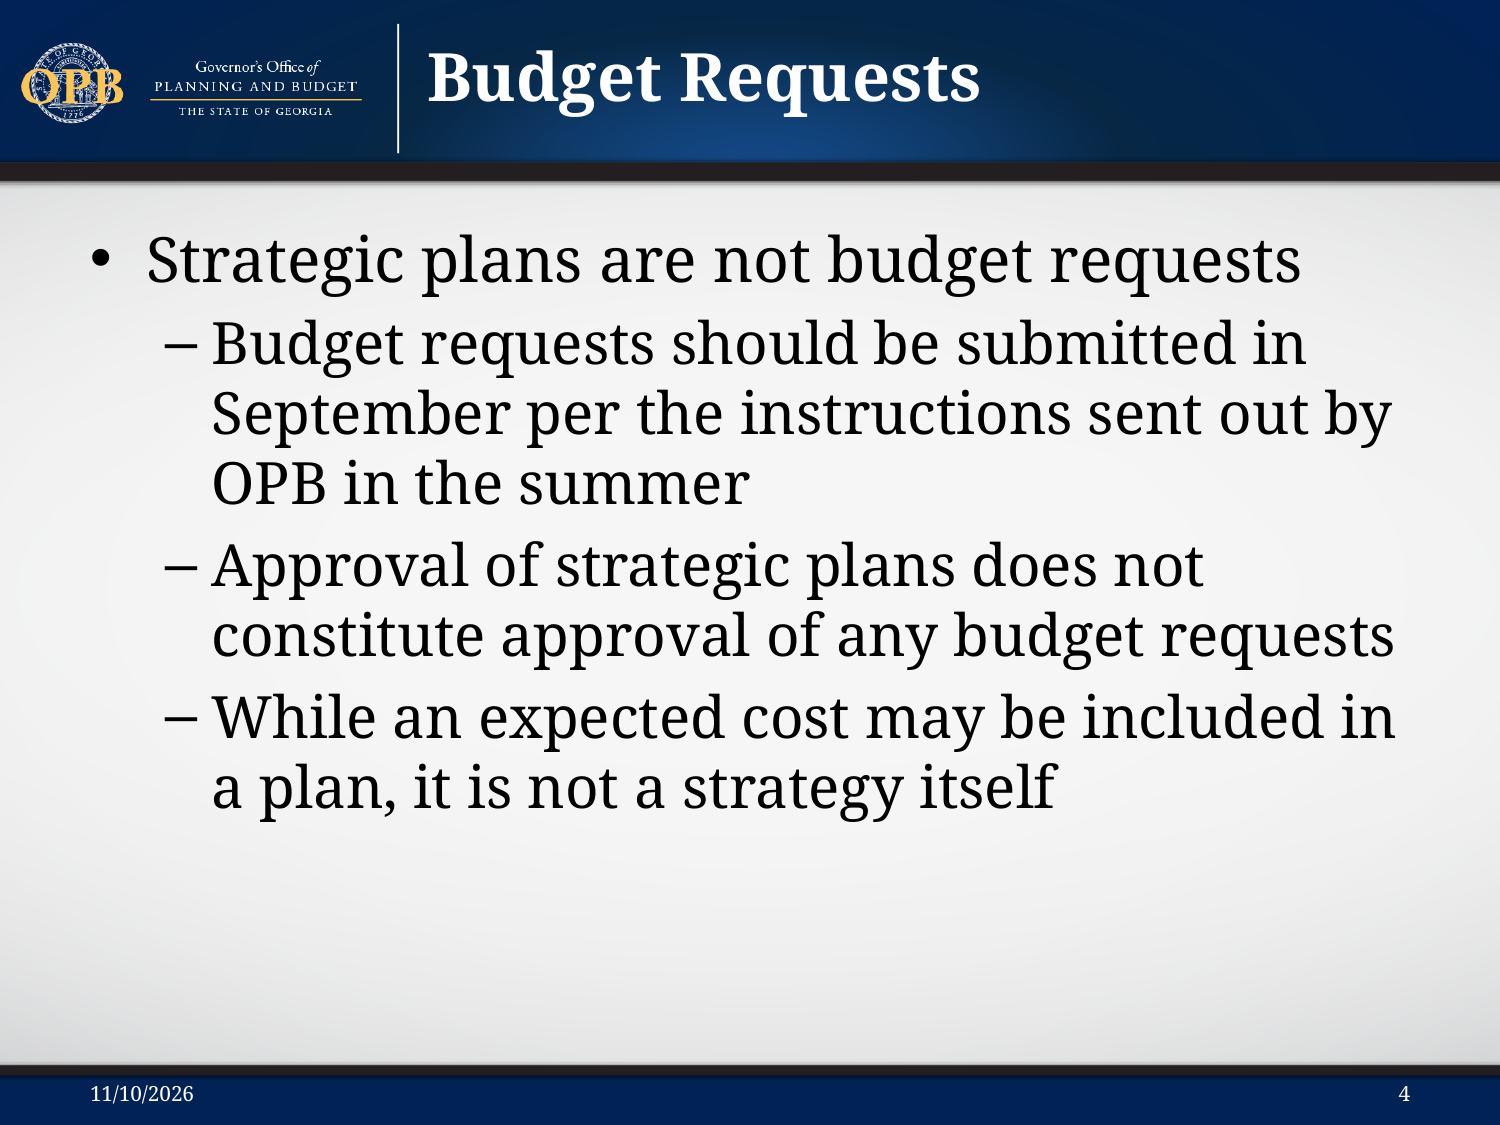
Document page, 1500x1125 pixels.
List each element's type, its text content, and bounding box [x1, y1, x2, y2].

picture [0, 0, 1500, 1125]
list Budget Requests [412, 27, 1463, 153]
list Strategic plans are not budget requests Budget requests should be submitted in September per the instructions sent out by OPB in the summer Approval of strategic plans does not constitute approval of any budget requests While an expected cost may be included in a plan, it is not a strategy itself [75, 212, 1425, 1005]
slide_number 4 [1074, 1065, 1425, 1125]
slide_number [75, 1065, 425, 1125]
